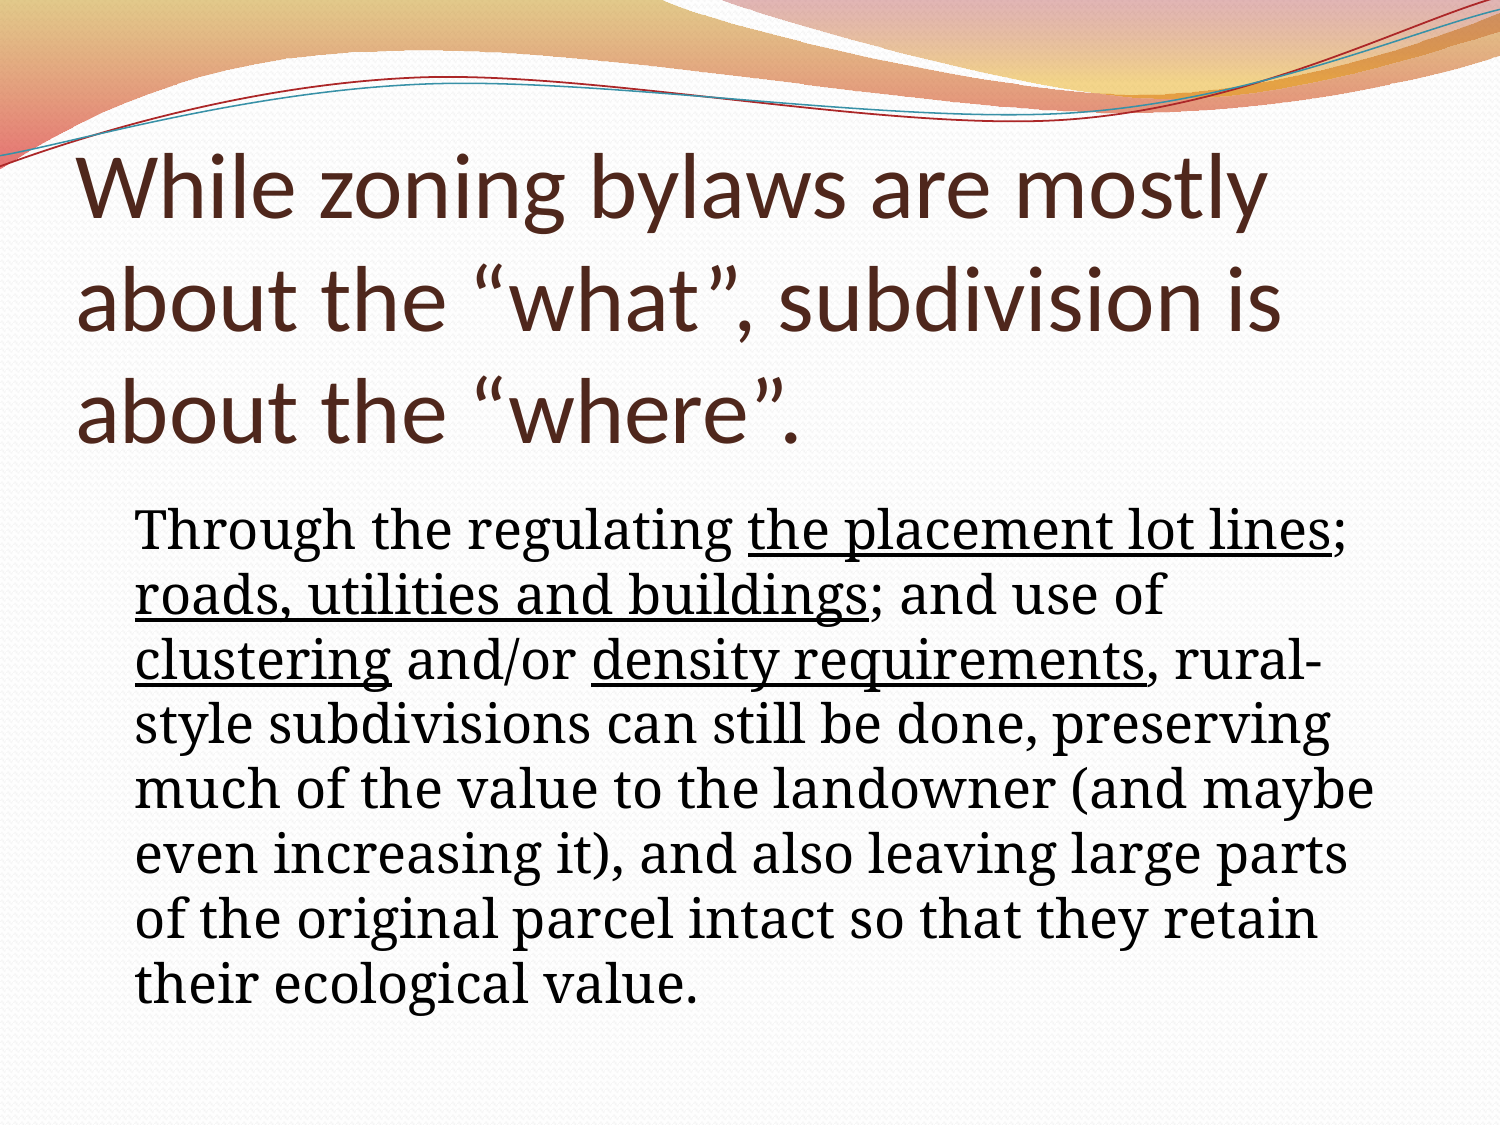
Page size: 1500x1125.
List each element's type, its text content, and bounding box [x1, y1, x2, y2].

list Through the regulating the placement lot lines; roads, utilities and buildings; and use of clustering and/or density requirements, rural-style subdivisions can still be done, preserving much of the value to the landowner (and maybe even increasing it), and also leaving large parts of the original parcel intact so that they retain their ecological value. [74, 487, 1426, 1038]
title While zoning bylaws are mostly about the “what”, subdivision is about the “where”. [74, 115, 1426, 463]
